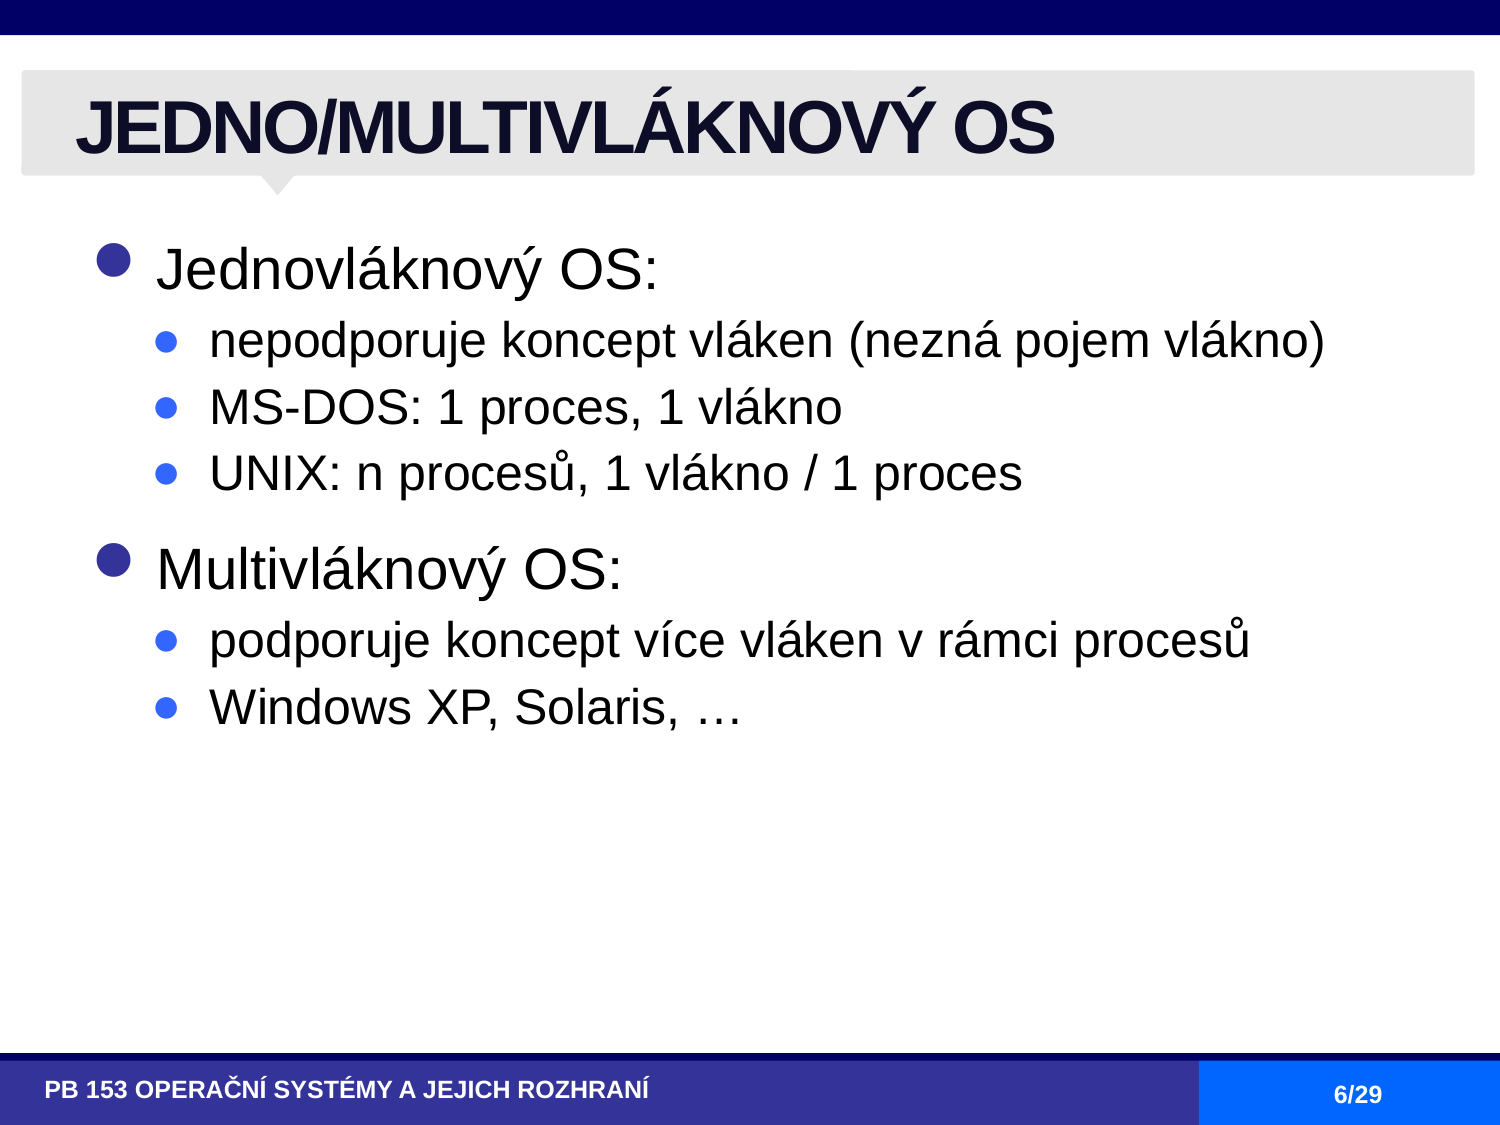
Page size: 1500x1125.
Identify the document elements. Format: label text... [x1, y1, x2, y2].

list Jednovláknový OS: nepodporuje koncept vláken (nezná pojem vlákno) MS-DOS: 1 proces, 1 vlákno UNIX: n procesů, 1 vlákno / 1 proces Multivláknový OS: podporuje koncept více vláken v rámci procesů Windows XP, Solaris, … [76, 231, 1460, 1024]
title JEDNO/MULTIVLÁKNOVÝ OS [74, 44, 1471, 209]
footer PB 153 OPERAČNÍ SYSTÉMY A JEJICH ROZHRANÍ [29, 1065, 1200, 1125]
